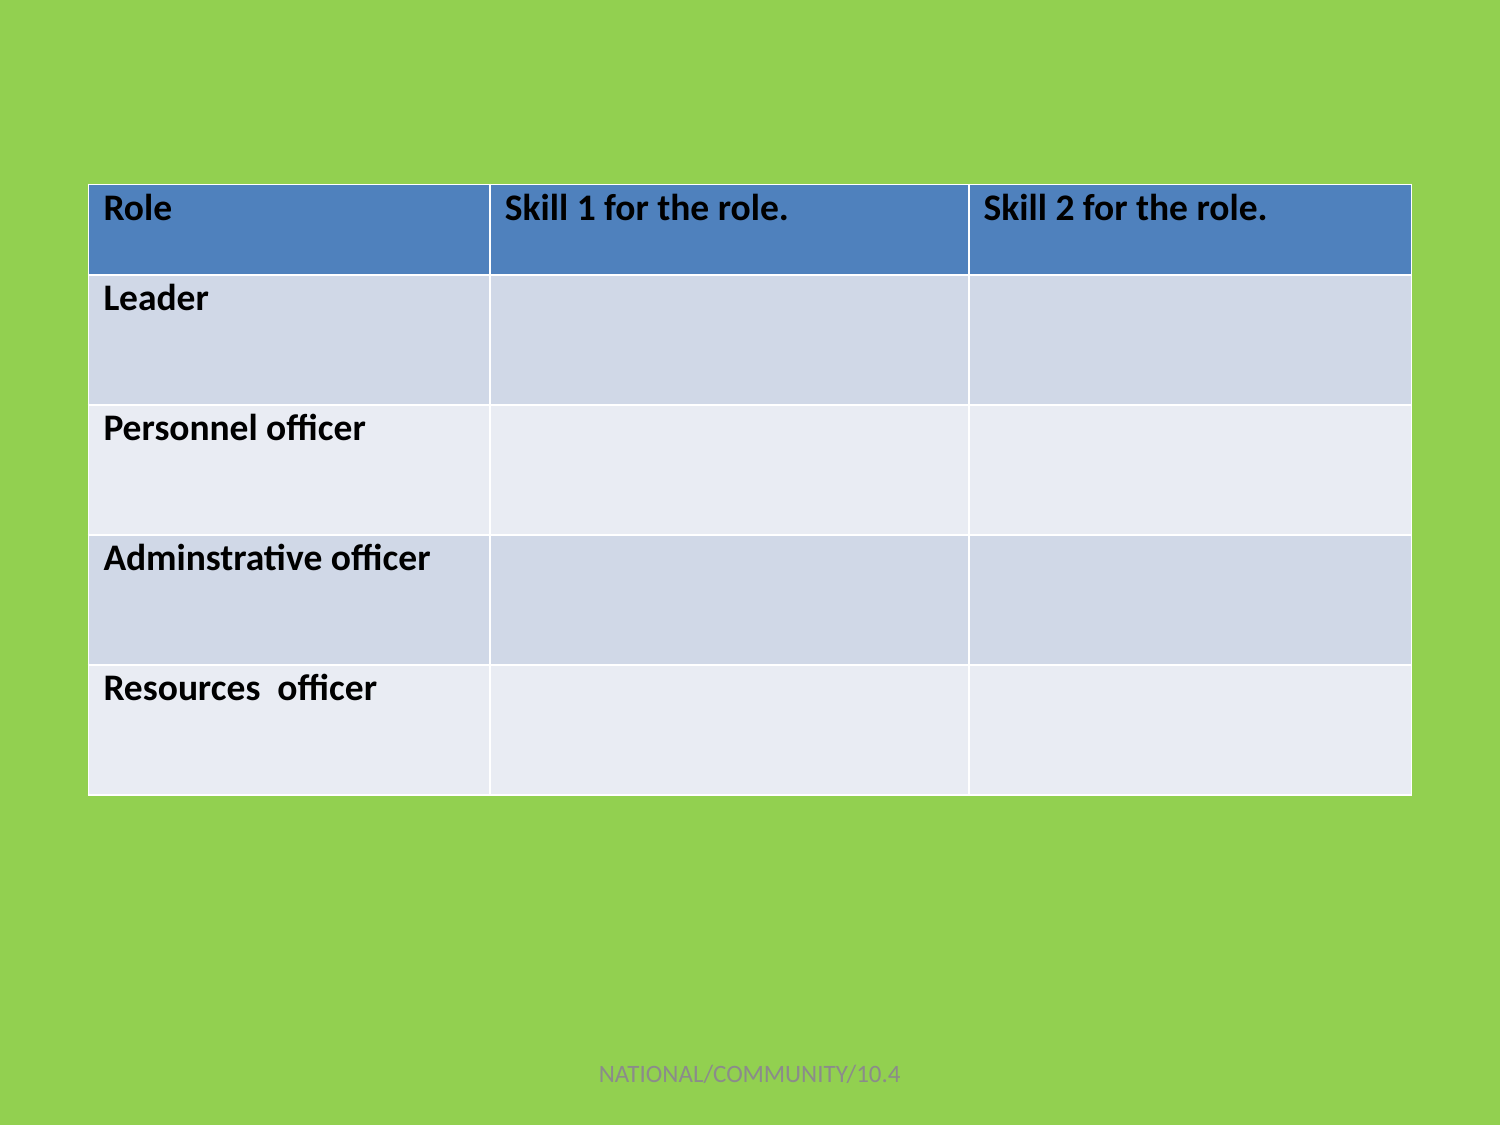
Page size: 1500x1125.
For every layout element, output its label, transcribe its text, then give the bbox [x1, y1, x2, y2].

table_cell [491, 666, 968, 794]
table_cell [970, 406, 1411, 534]
table_cell Leader [89, 276, 489, 404]
table_cell [970, 276, 1411, 404]
table_cell [491, 276, 968, 404]
table_header Role [89, 185, 489, 274]
table_cell [970, 536, 1411, 664]
table_cell Resources officer [89, 666, 489, 794]
table_header Skill 1 for the role. [491, 185, 968, 274]
table_cell [491, 406, 968, 534]
table_cell [970, 666, 1411, 794]
table_cell Adminstrative officer [89, 536, 489, 664]
table_header Skill 2 for the role. [970, 185, 1411, 274]
table_cell [491, 536, 968, 664]
table_cell Personnel officer [89, 406, 489, 534]
footer NATIONAL/COMMUNITY/10.4 [512, 1042, 988, 1103]
